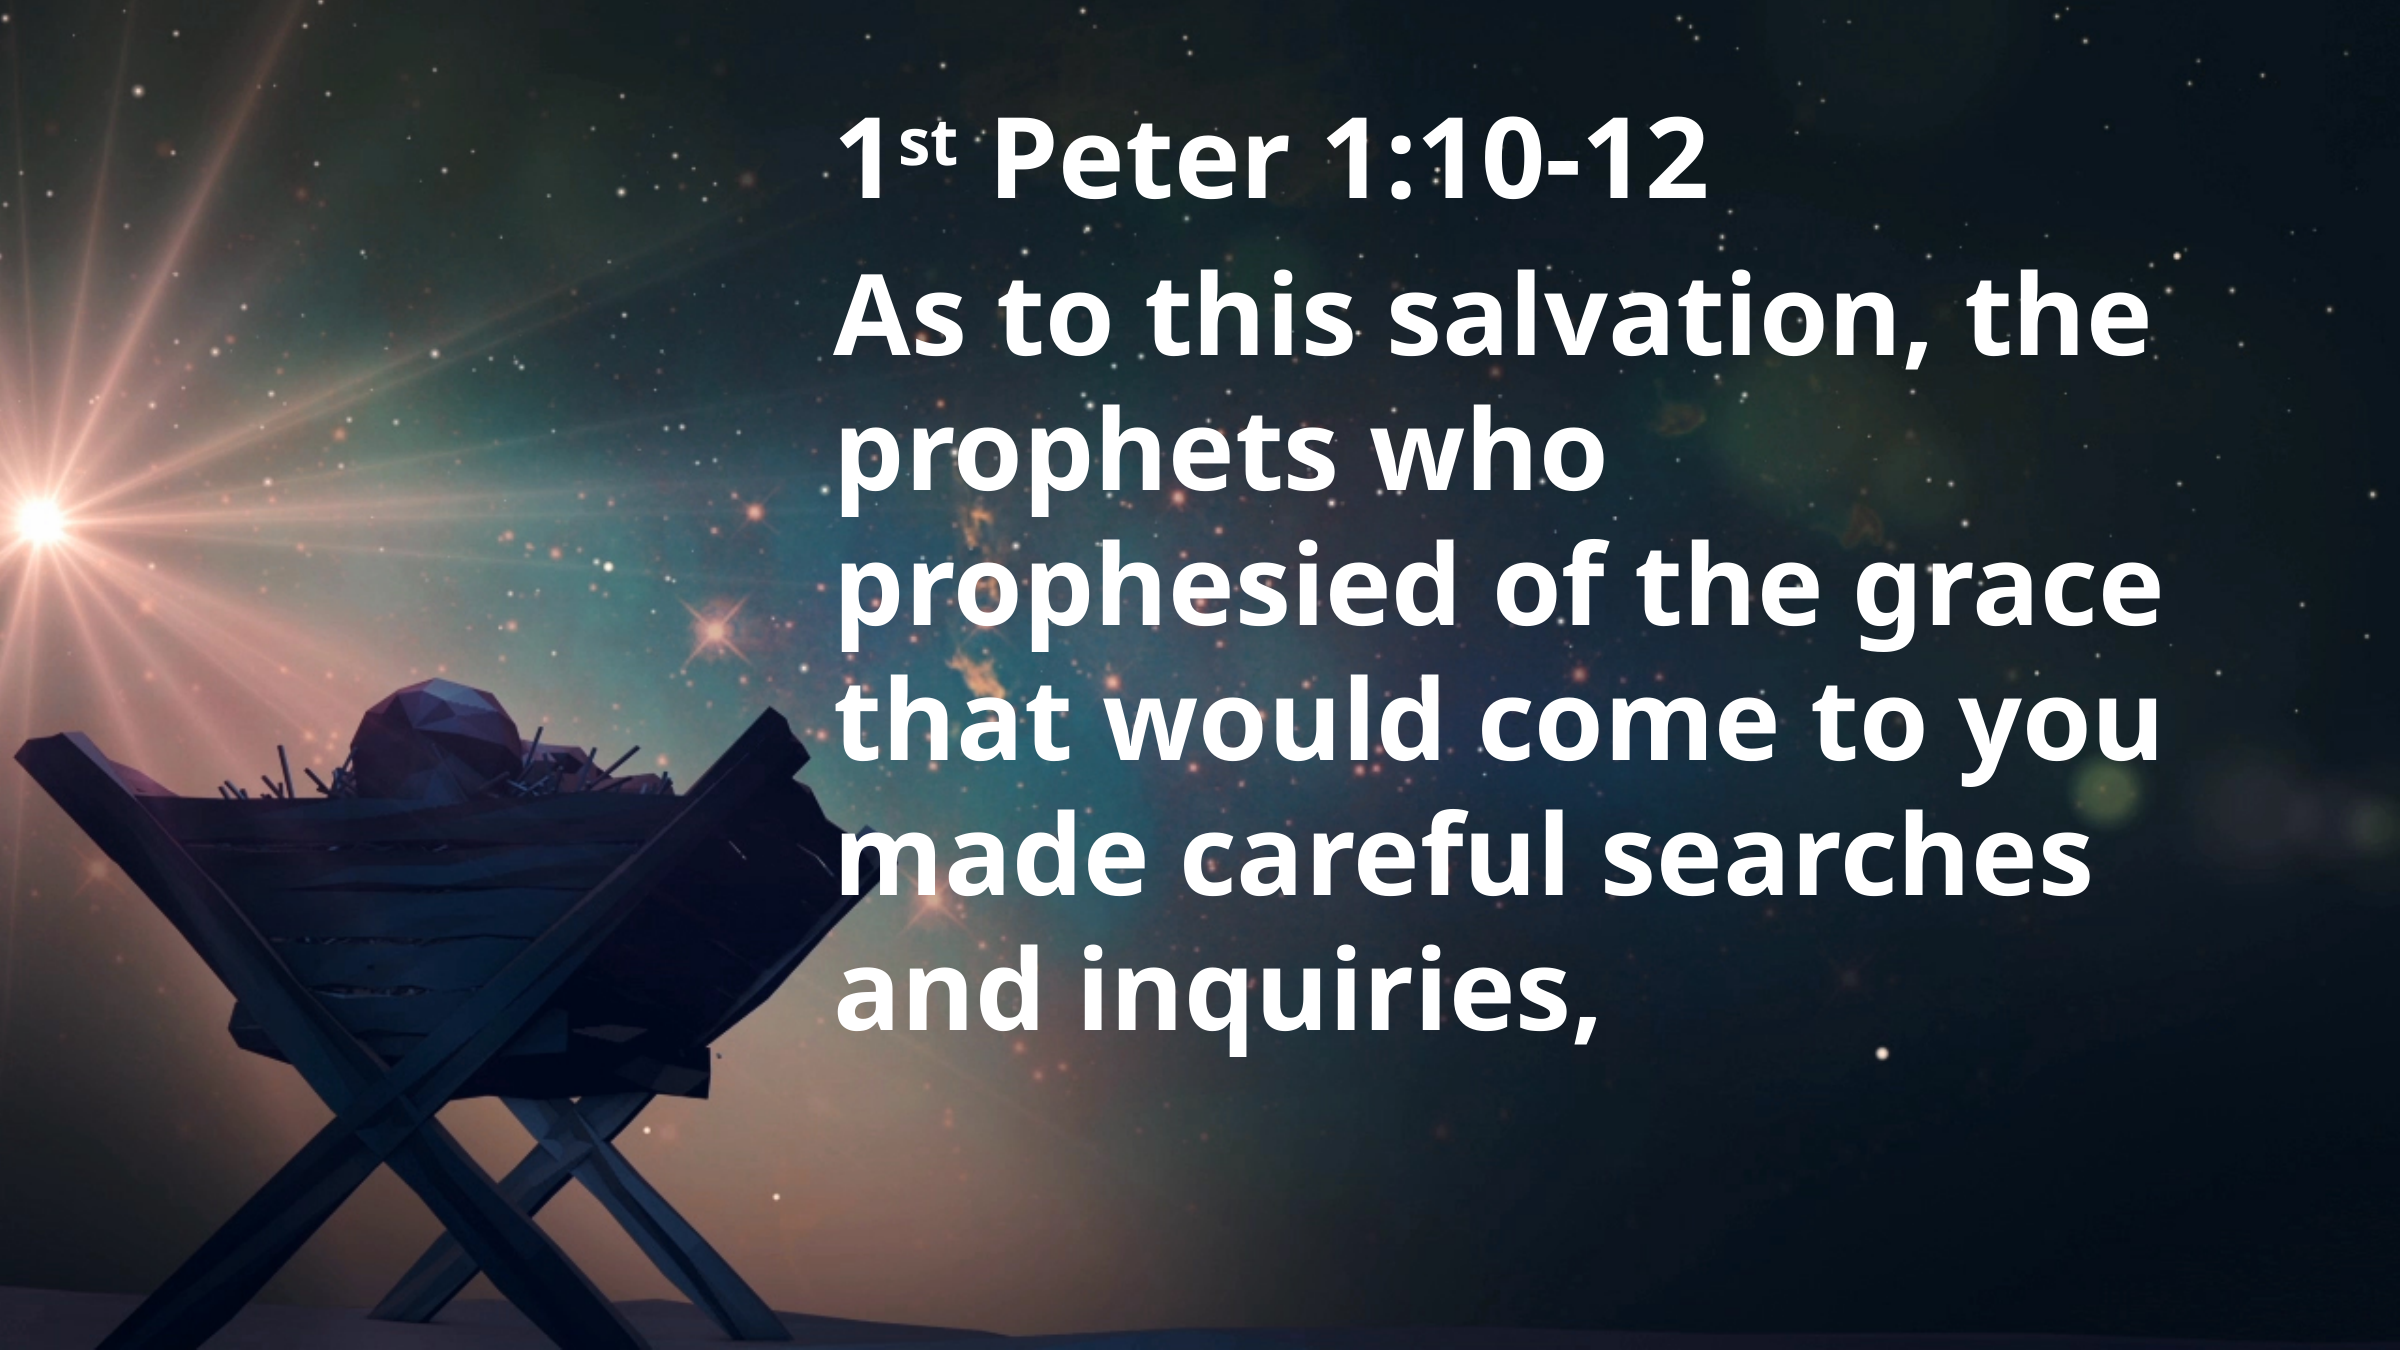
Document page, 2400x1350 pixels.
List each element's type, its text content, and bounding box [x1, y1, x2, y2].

picture [0, 0, 2400, 1350]
list 1st Peter 1:10-12 As to this salvation, the prophets who prophesied of the grace that would come to you made careful searches and inquiries, [812, 75, 2280, 1325]
